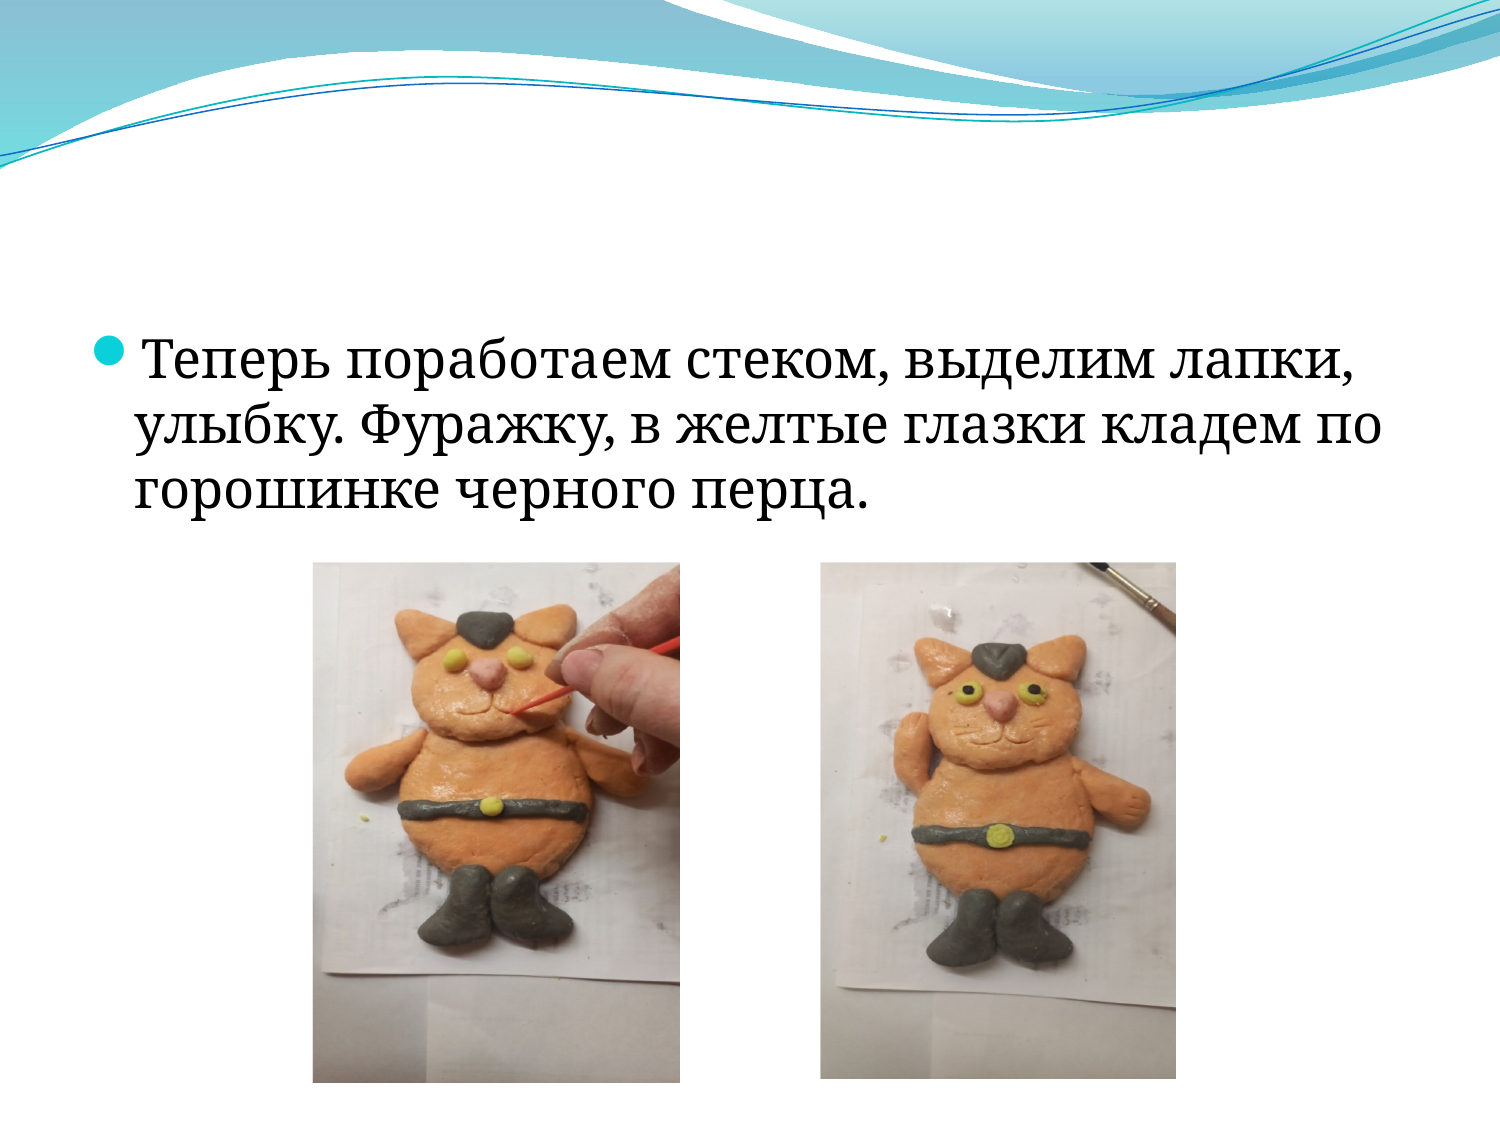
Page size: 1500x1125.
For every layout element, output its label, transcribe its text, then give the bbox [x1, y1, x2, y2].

list Теперь поработаем стеком, выделим лапки, улыбку. Фуражку, в желтые глазки кладем по горошинке черного перца. [75, 317, 1425, 1038]
picture [235, 563, 1257, 1083]
